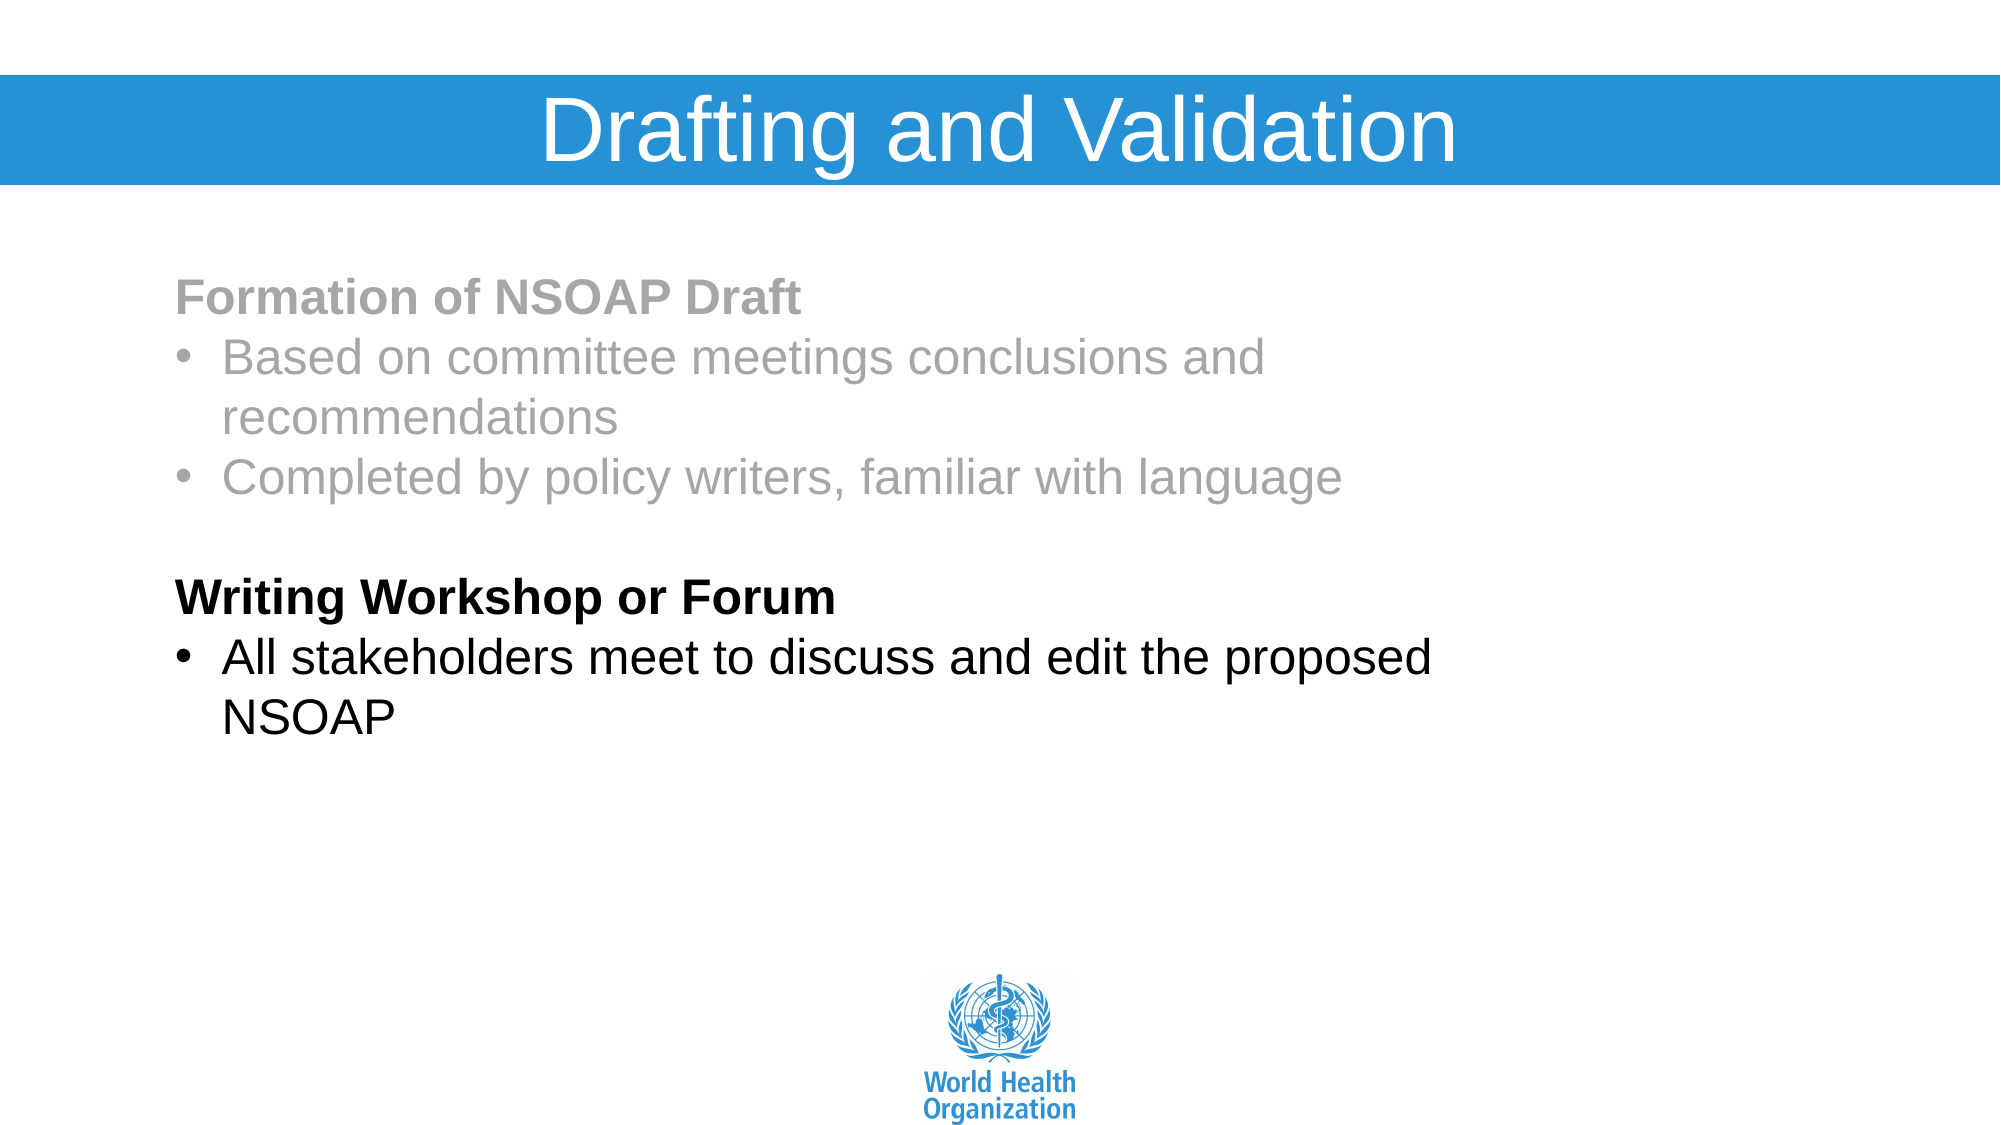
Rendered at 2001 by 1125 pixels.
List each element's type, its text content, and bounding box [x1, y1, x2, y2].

picture [924, 974, 1075, 1125]
title Drafting and Validation [137, 59, 1863, 205]
text_box Formation of NSOAP Draft Based on committee meetings conclusions and recommendations Completed by policy writers, familiar with language Writing Workshop or Forum All stakeholders meet to discuss and edit the proposed NSOAP [160, 257, 1510, 753]
